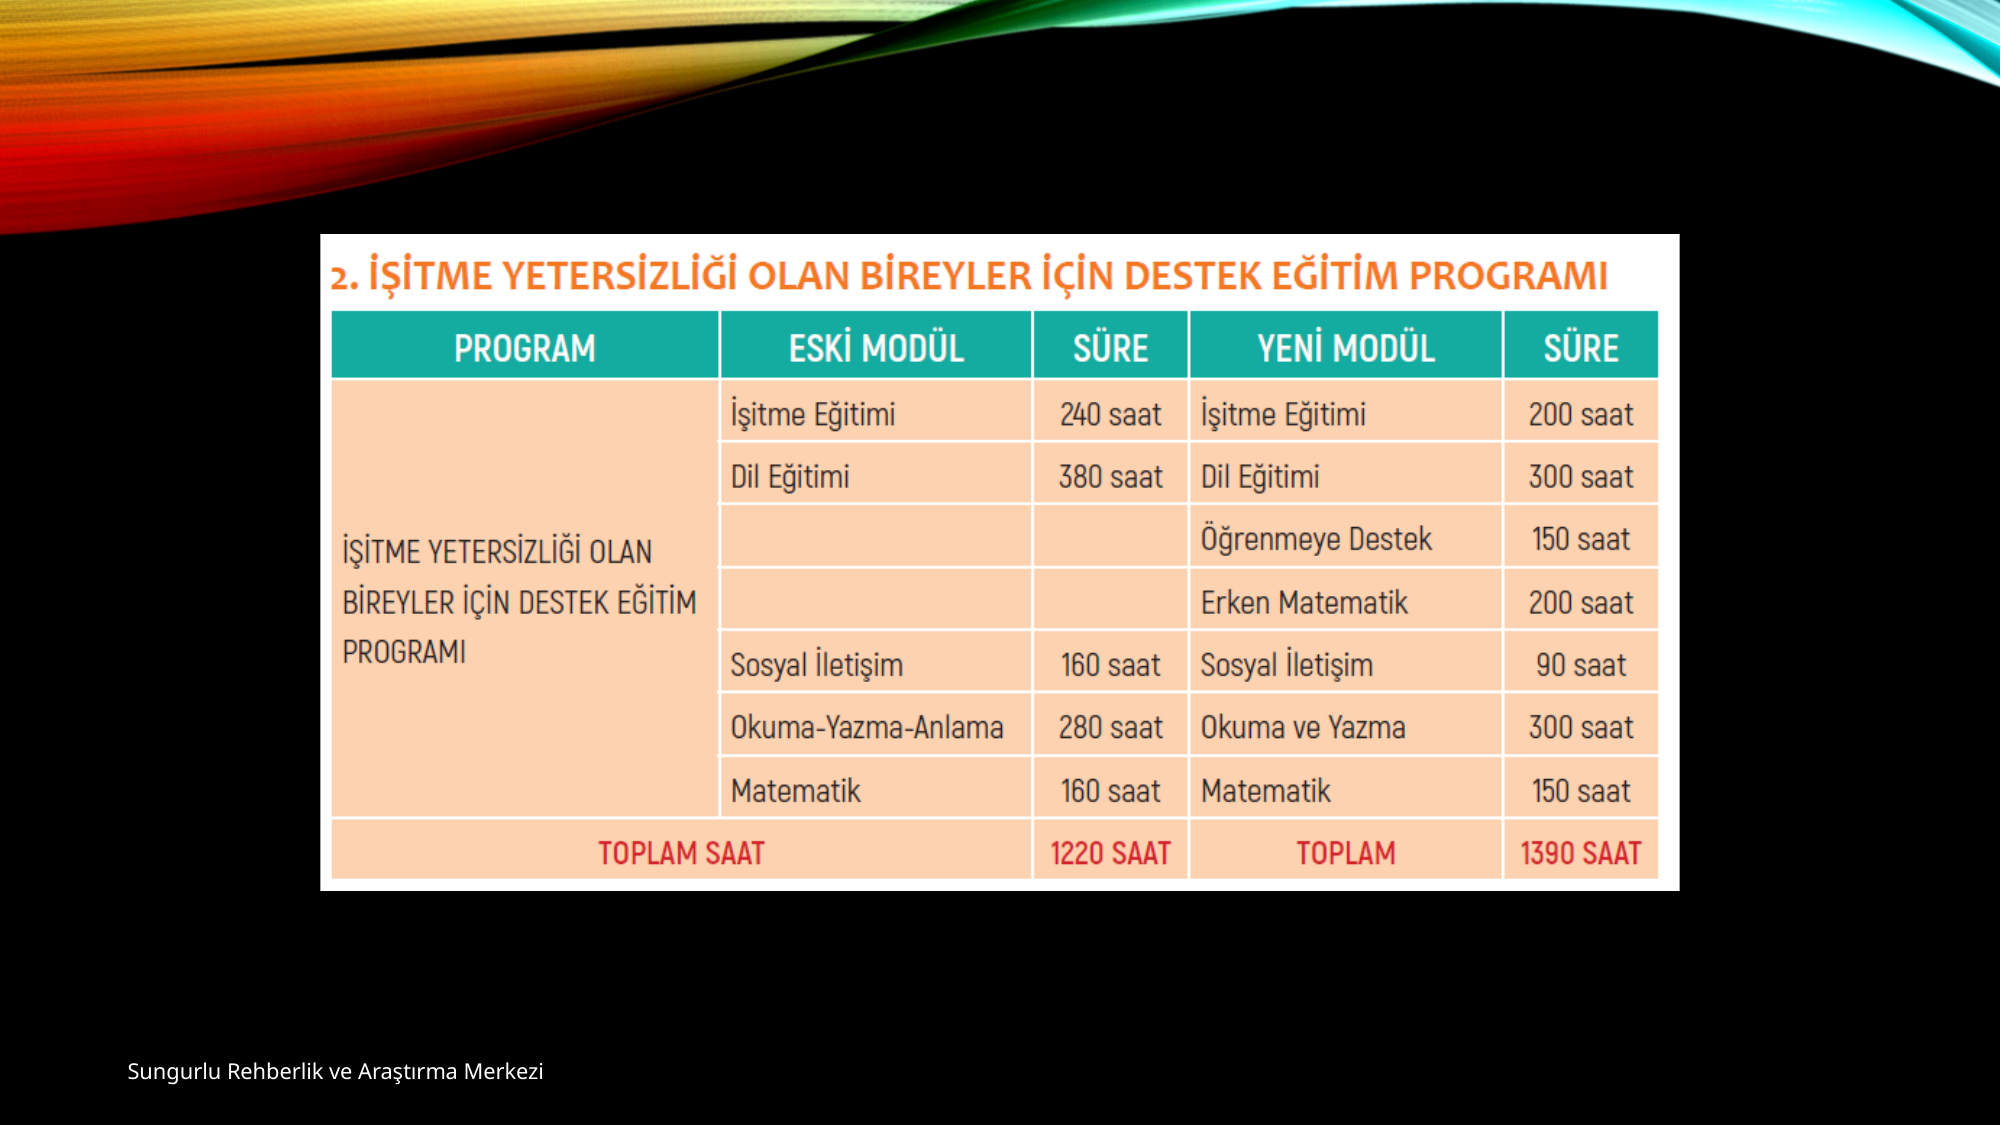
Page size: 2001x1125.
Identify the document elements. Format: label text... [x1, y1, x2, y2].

picture [0, 0, 2000, 891]
footer Sungurlu Rehberlik ve Araştırma Merkezi [112, 1042, 1388, 1103]
